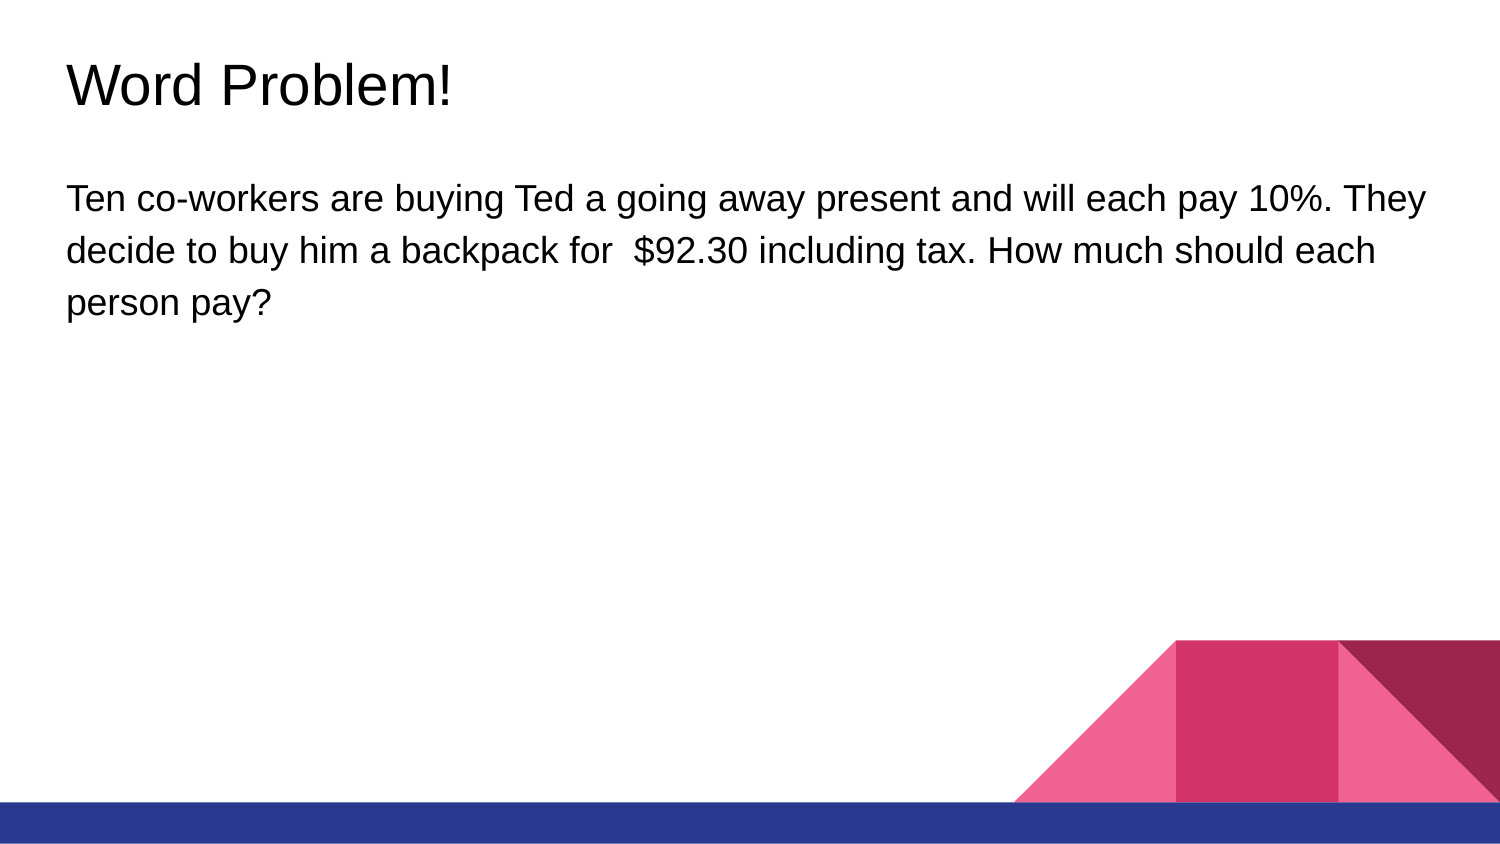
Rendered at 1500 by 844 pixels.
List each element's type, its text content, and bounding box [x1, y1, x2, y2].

title Word Problem! [51, 31, 1449, 126]
list Ten co-workers are buying Ted a going away present and will each pay 10%. They decide to buy him a backpack for $92.30 including tax. How much should each person pay? [51, 152, 1449, 713]
